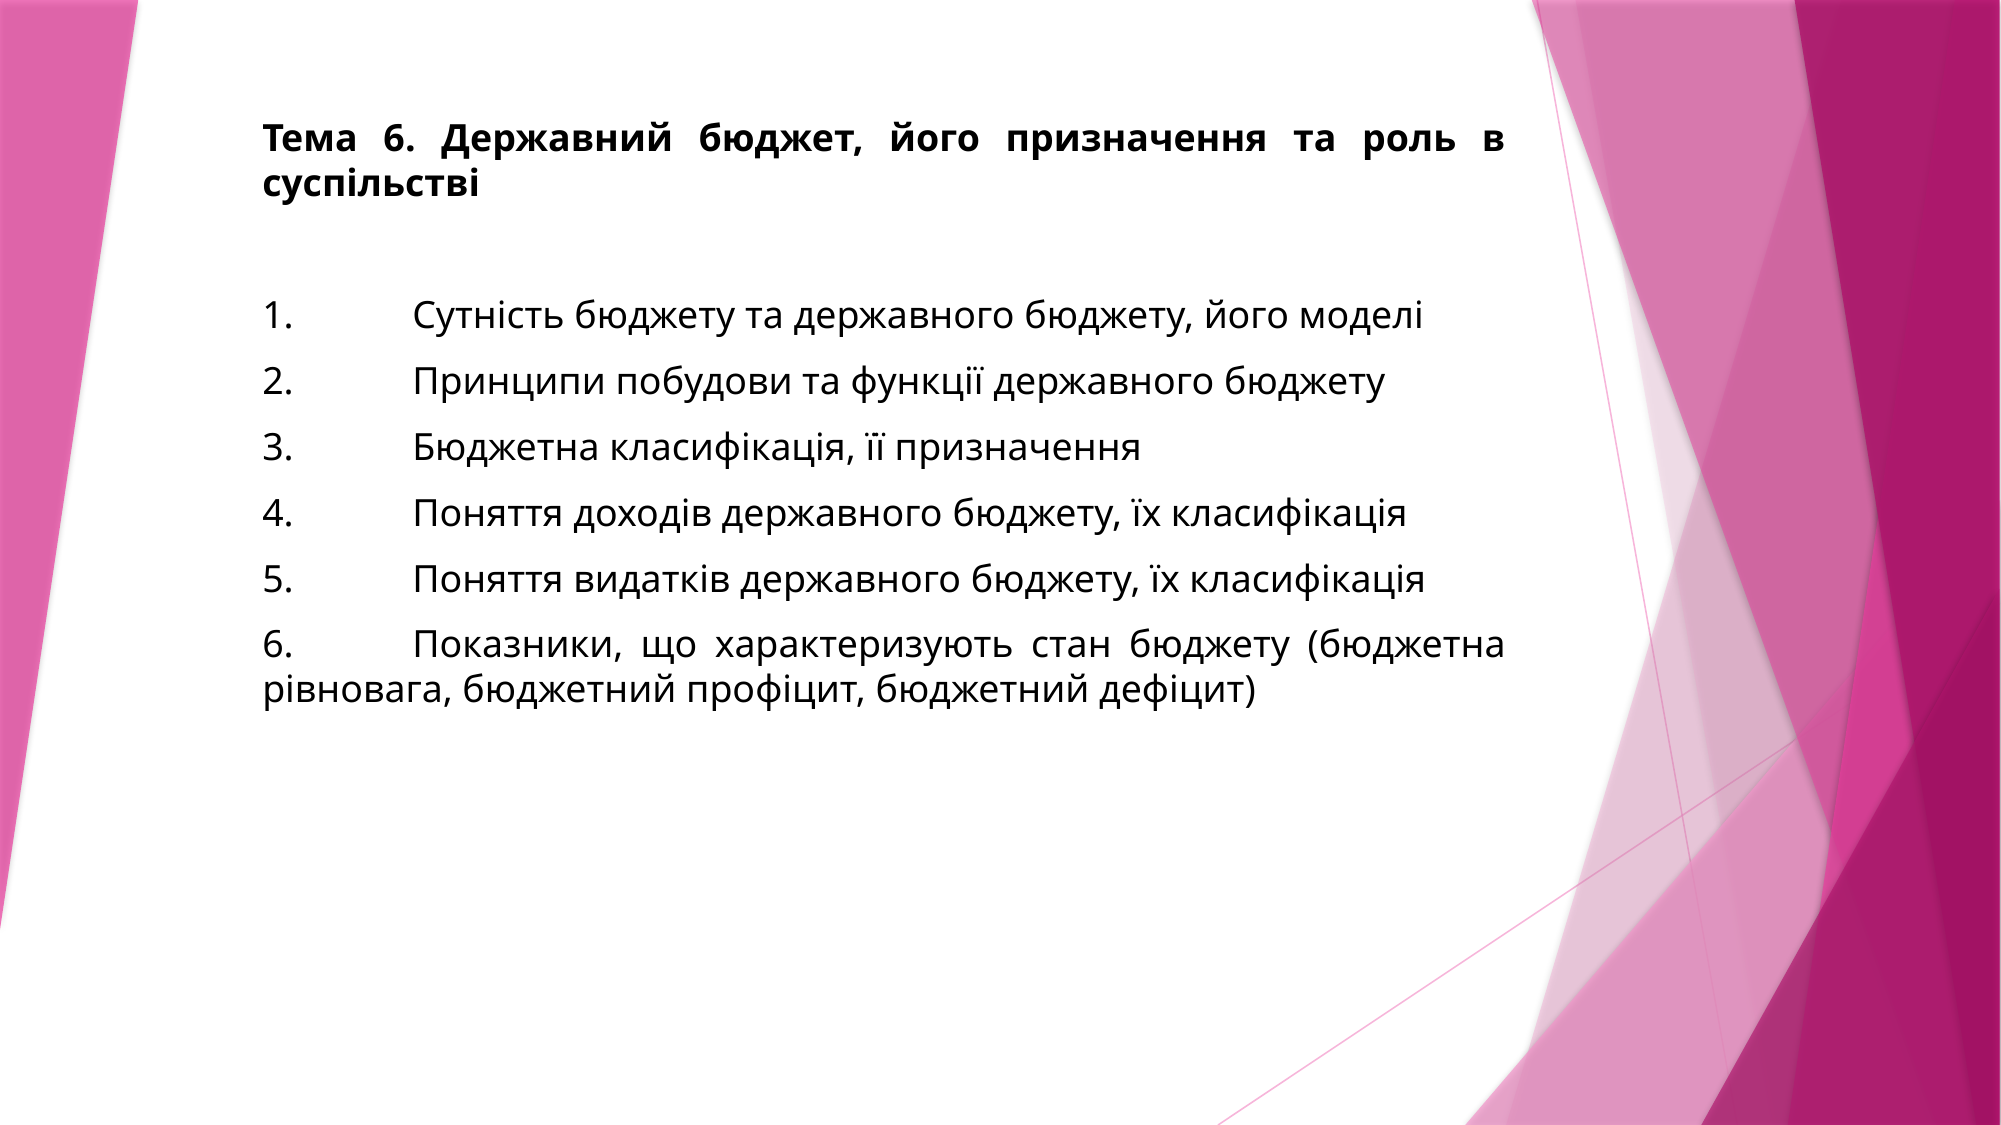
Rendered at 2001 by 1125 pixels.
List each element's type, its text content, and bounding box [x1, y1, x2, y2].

subtitle Тема 6. Державний бюджет, його призначення та роль в суспільстві 1. Сутність бюджету та державного бюджету, його моделі 2. Принципи побудови та функції державного бюджету 3. Бюджетна класифікація, її призначення 4. Поняття доходів державного бюджету, їх класифікація 5. Поняття видатків державного бюджету, їх класифікація 6. Показники, що характеризують стан бюджету (бюджетна рівновага, бюджетний профіцит, бюджетний дефіцит) [247, 106, 1522, 845]
